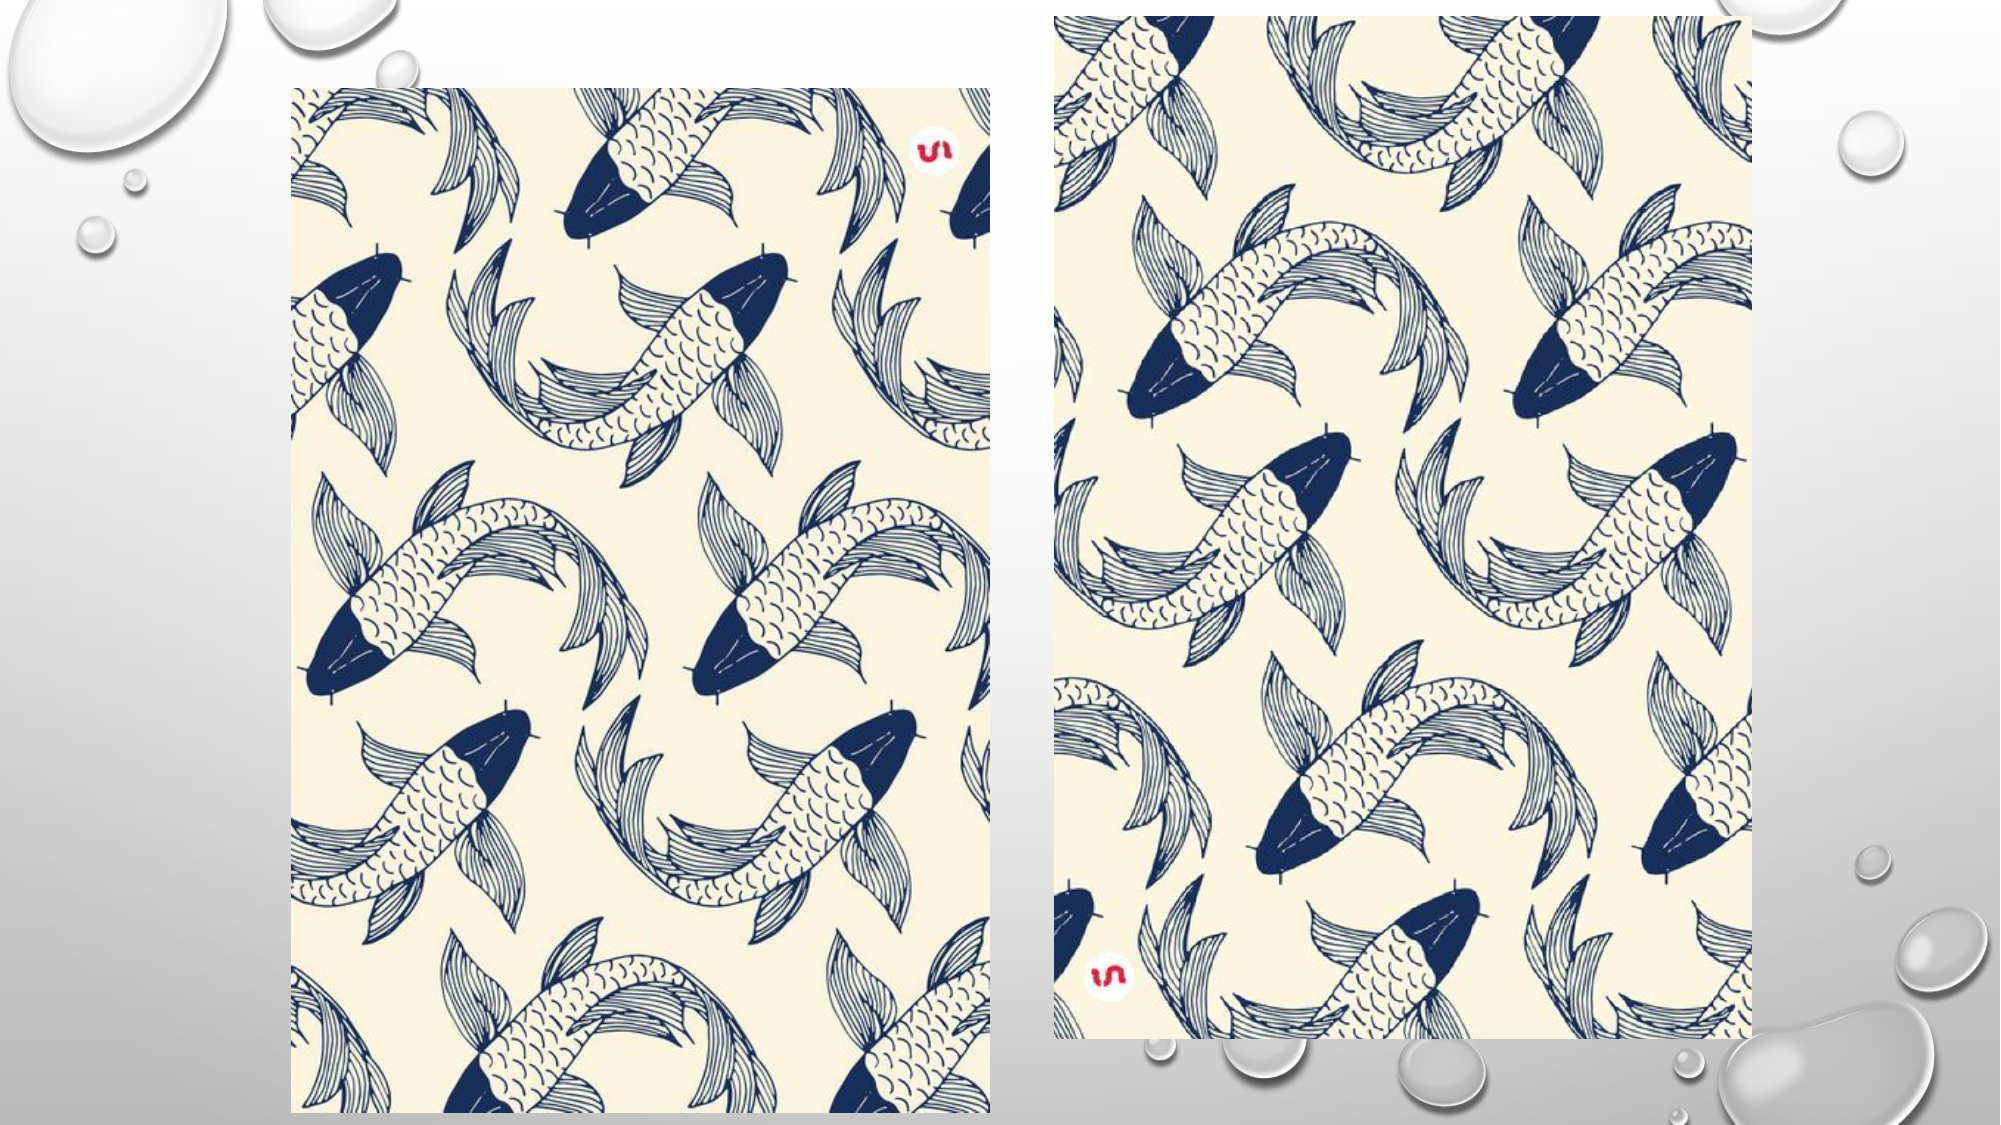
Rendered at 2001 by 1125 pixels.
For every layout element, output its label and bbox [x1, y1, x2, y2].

list [291, 88, 990, 1113]
picture [0, 0, 2000, 1125]
